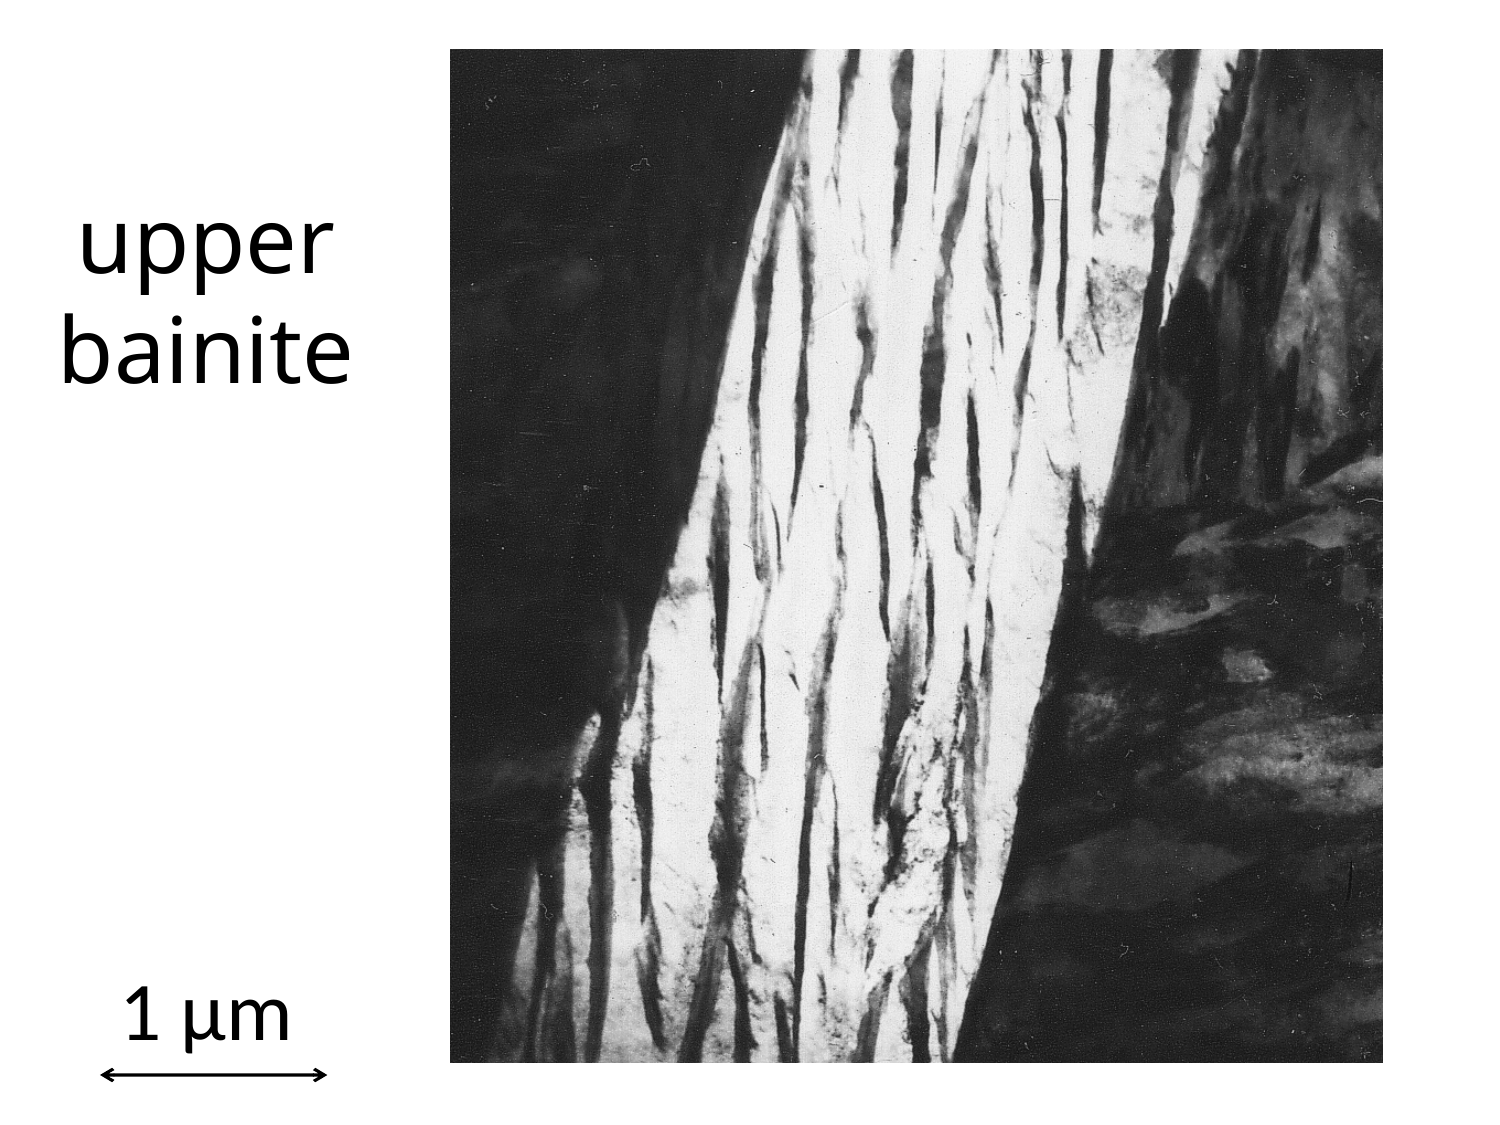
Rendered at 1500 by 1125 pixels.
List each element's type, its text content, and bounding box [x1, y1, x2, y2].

text_box 1 µm [37, 950, 375, 1065]
text_box [99, 1067, 328, 1083]
text_box upper bainite [37, 174, 375, 410]
picture [449, 49, 1383, 1063]
